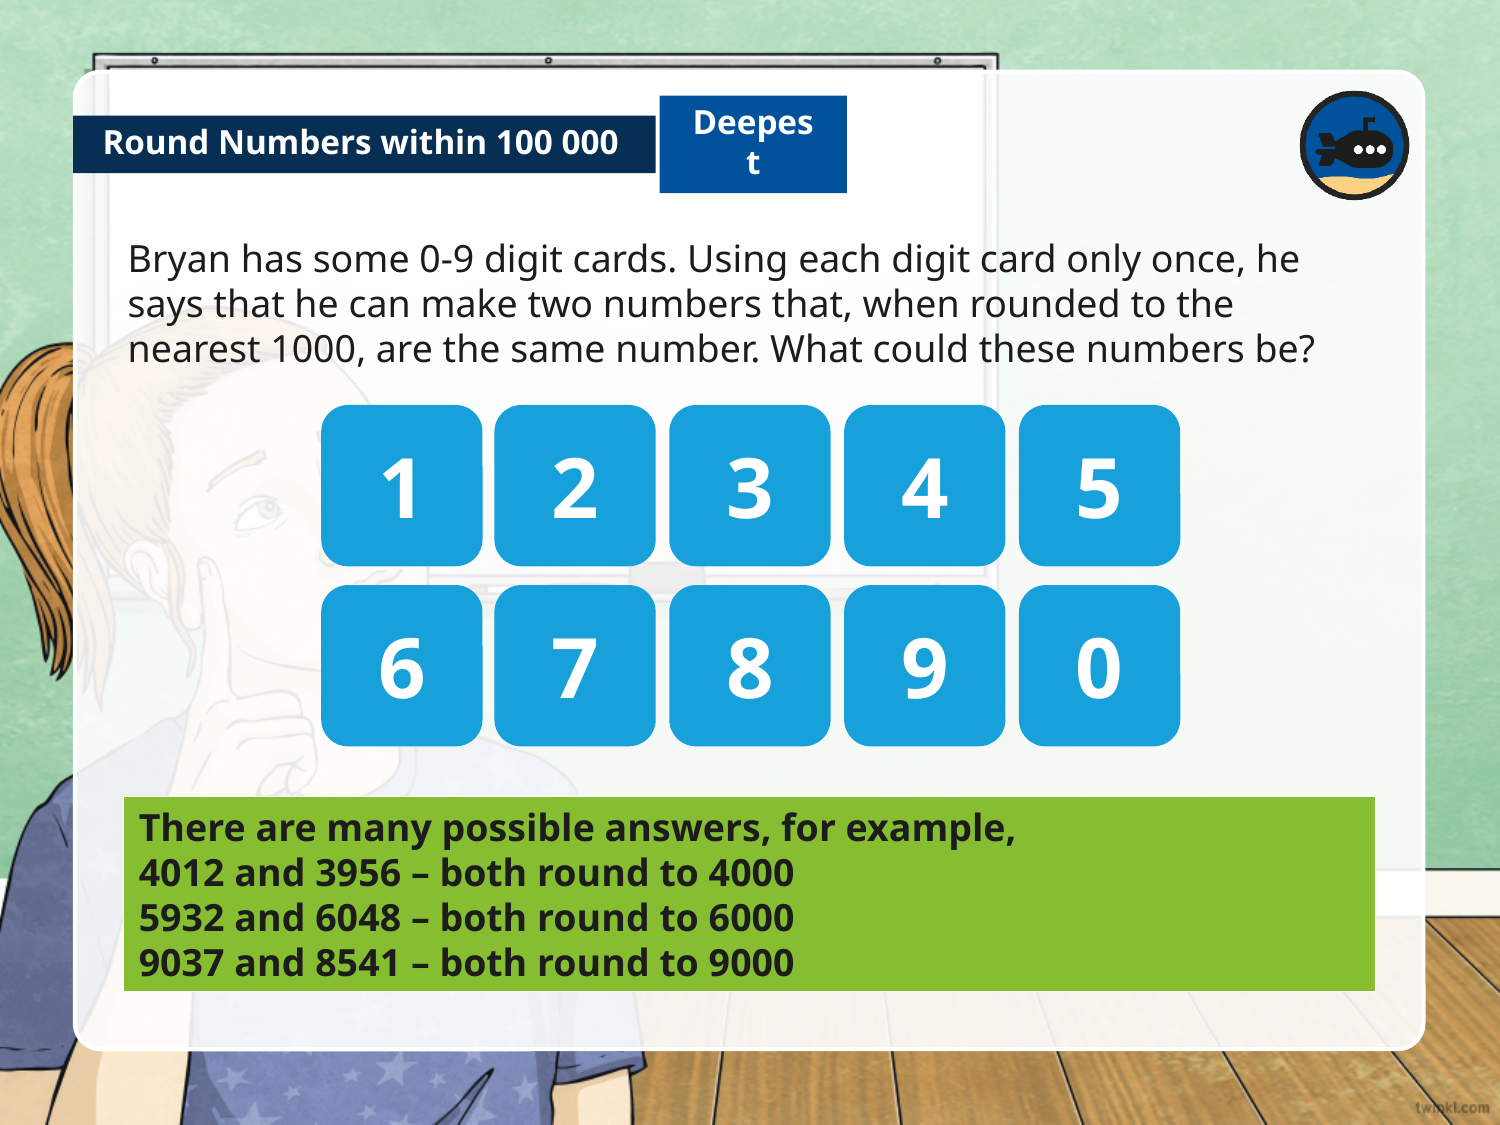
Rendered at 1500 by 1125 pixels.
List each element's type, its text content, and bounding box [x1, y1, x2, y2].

text_box Round Numbers within 100 000 [527, 115, 552, 174]
text_box 4 [843, 403, 1007, 568]
text_box 2 [493, 403, 657, 568]
text_box Round Numbers within 100 000 [73, 115, 526, 174]
text_box Bryan has some 0-9 digit cards. Using each digit card only once, he says that he can make two numbers that, when rounded to the nearest 1000, are the same number. What could these numbers be? [112, 228, 1376, 378]
text_box 5 [1017, 403, 1182, 568]
text_box 3 [668, 403, 832, 568]
picture [0, 0, 1500, 1125]
text_box 1 [320, 403, 484, 568]
text_box 6 [320, 584, 484, 748]
text_box 9 [843, 584, 1007, 748]
text_box Deepest [659, 95, 847, 194]
text_box 0 [1017, 584, 1182, 748]
text_box Round Numbers within 100 000 [553, 115, 656, 174]
text_box 8 [668, 584, 832, 748]
text_box There are many possible answers, for example, 4012 and 3956 – both round to 4000 5932 and 6048 – both round to 6000 9037 and 8541 – both round to 9000 [123, 796, 1376, 992]
text_box 7 [493, 584, 657, 748]
